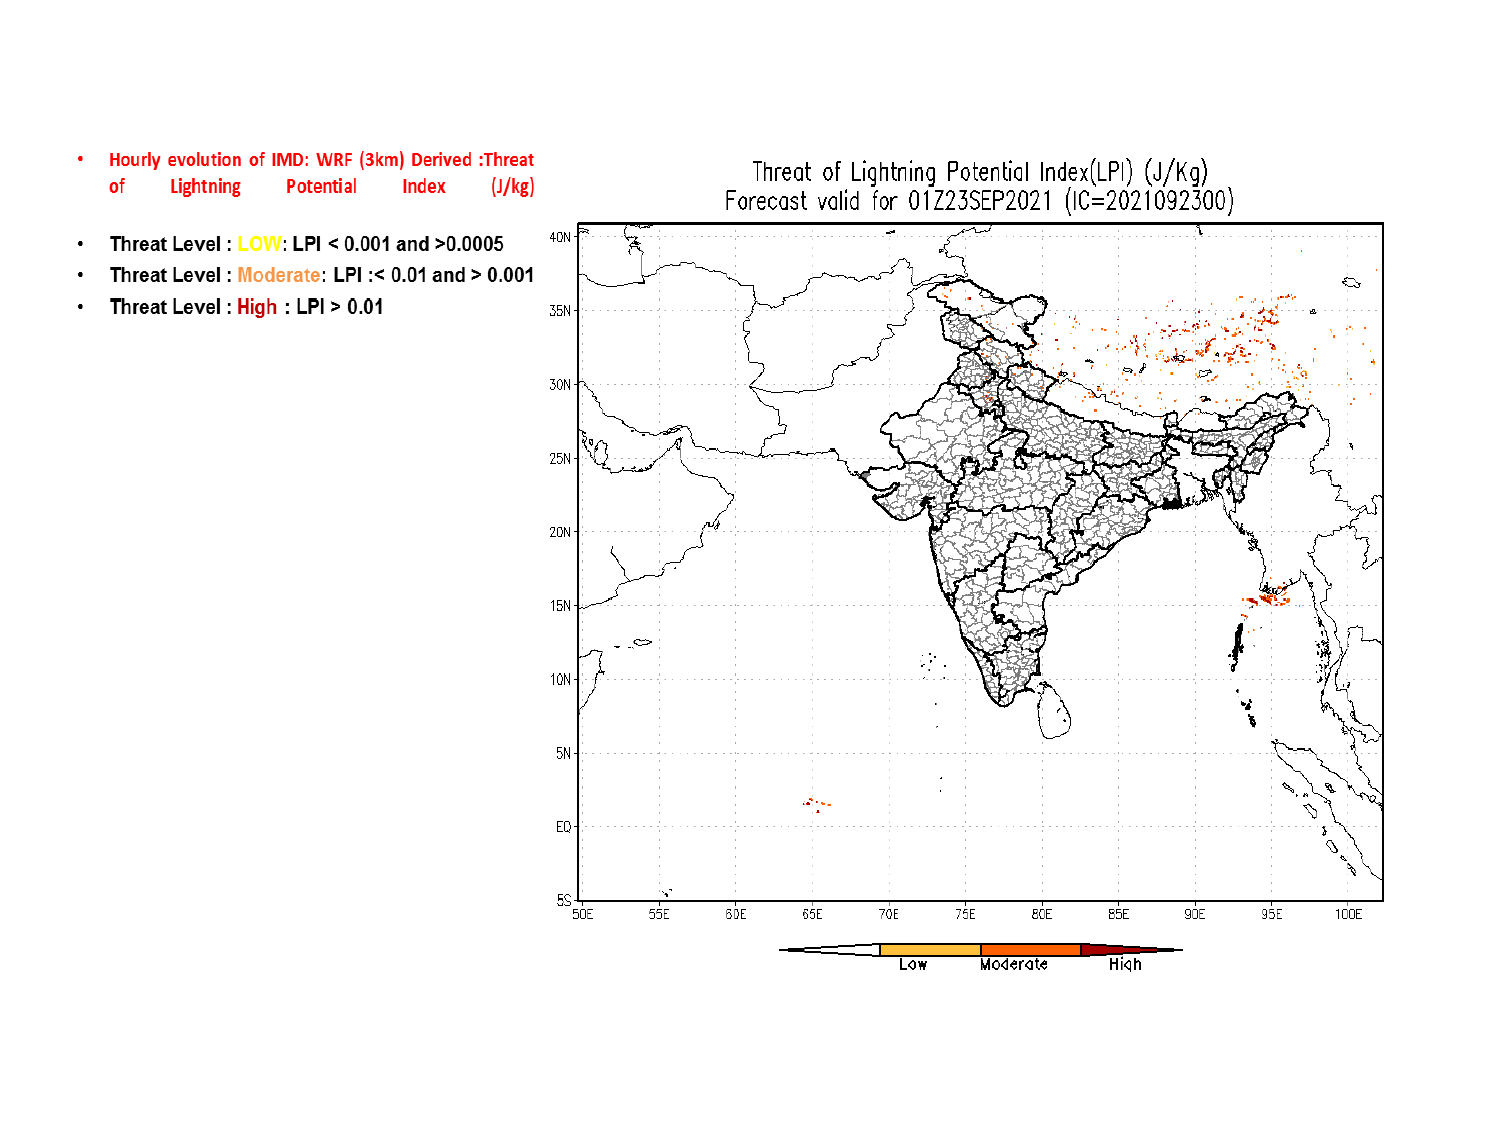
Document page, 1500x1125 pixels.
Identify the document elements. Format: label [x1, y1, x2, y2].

picture [74, 149, 1426, 976]
